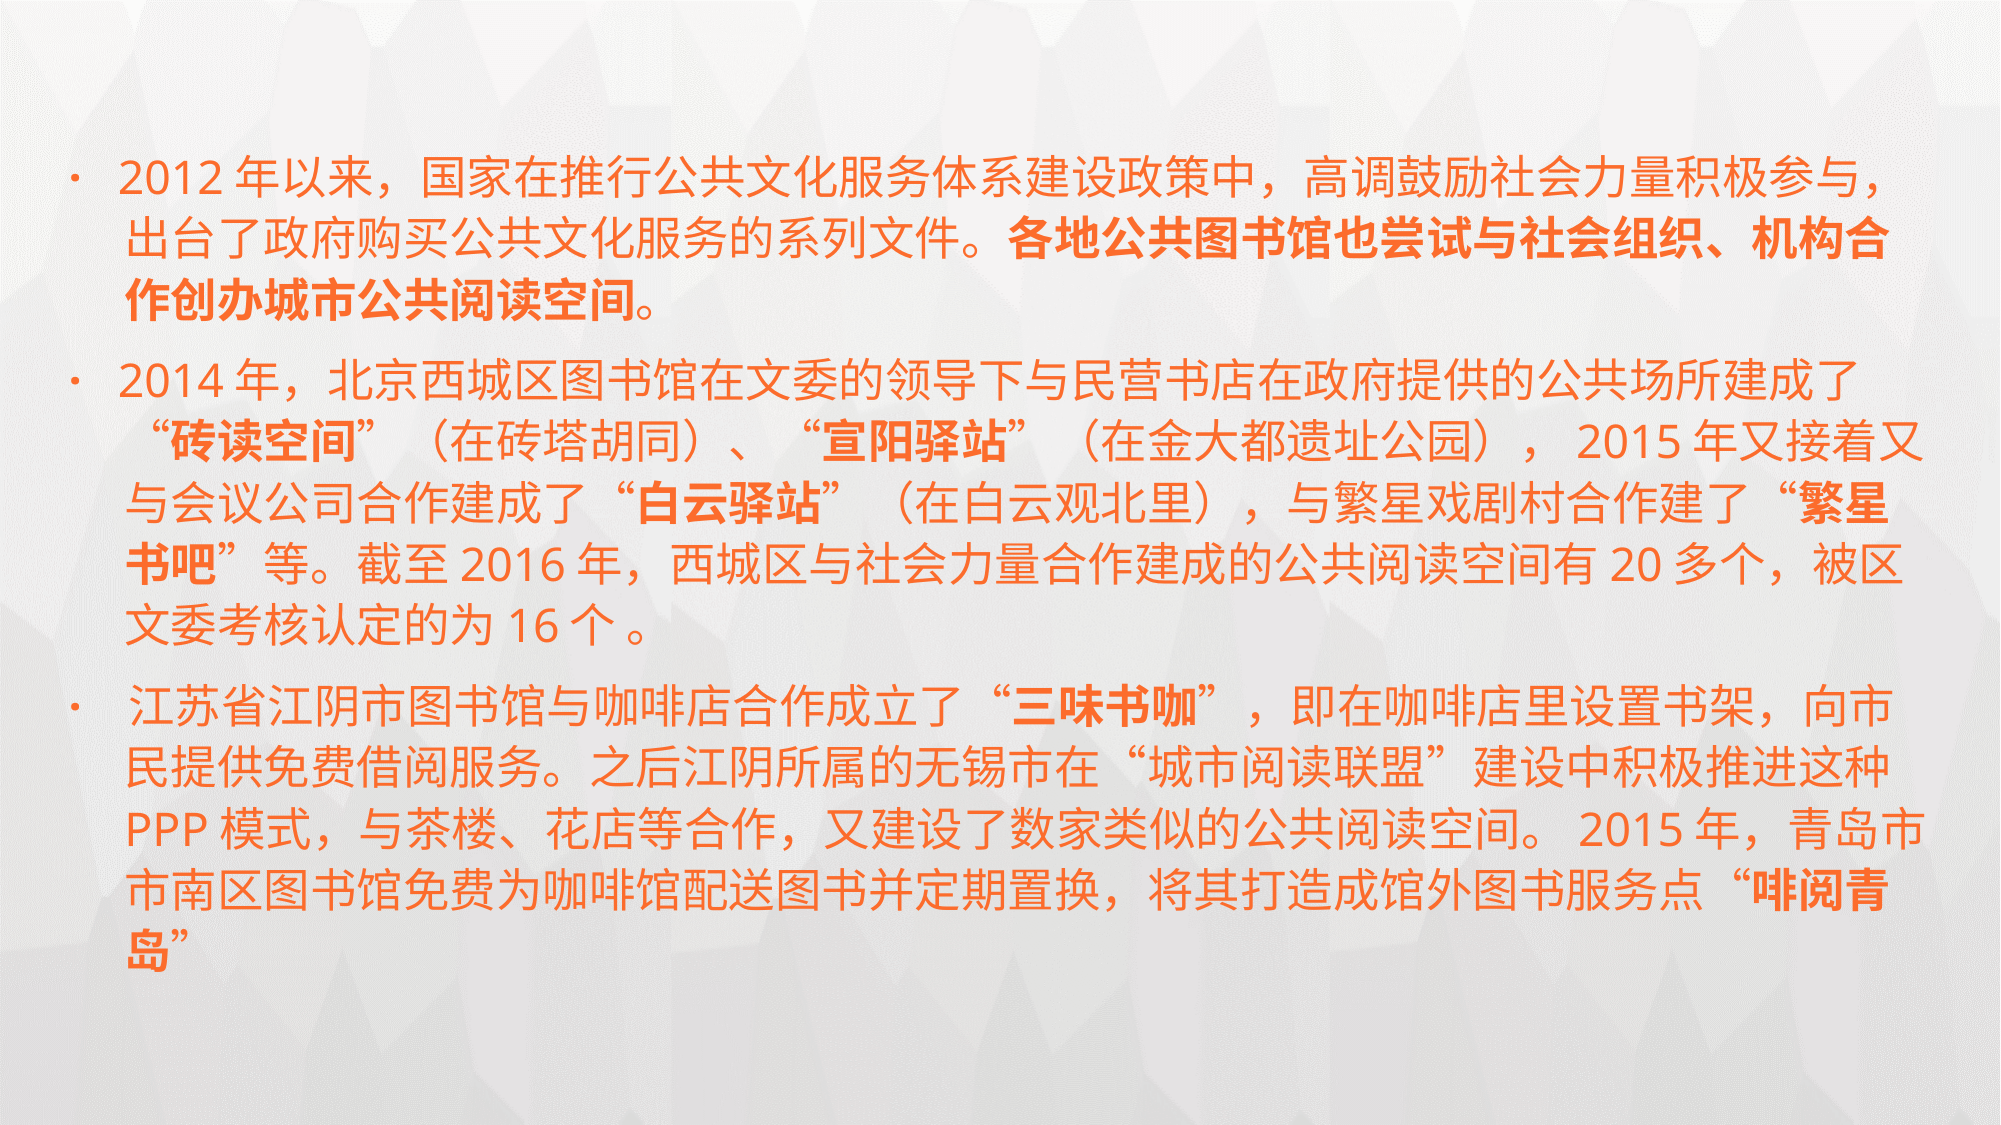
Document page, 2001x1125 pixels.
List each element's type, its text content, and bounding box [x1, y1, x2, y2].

picture [0, 0, 2001, 1125]
list · 2012年以来，国家在推行公共文化服务体系建设政策中，高调鼓励社会力量积极参与，出台了政府购买公共文化服务的系列文件。各地公共图书馆也尝试与社会组织、机构合作创办城市公共阅读空间。 · 2014年，北京西城区图书馆在文委的领导下与民营书店在政府提供的公共场所建成了“砖读空间”（在砖塔胡同）、“宣阳驿站”（在金大都遗址公园），2015年又接着又与会议公司合作建成了“白云驿站”（在白云观北里），与繁星戏剧村合作建了“繁星书吧”等。截至2016年，西城区与社会力量合作建成的公共阅读空间有20多个，被区文委考核认定的为16个 。 · 江苏省江阴市图书馆与咖啡店合作成立了“三味书咖”，即在咖啡店里设置书架，向市民提供免费借阅服务。之后江阴所属的无锡市在“城市阅读联盟”建设中积极推进这种PPP模式，与茶楼、花店等合作，又建设了数家类似的公共阅读空间。2015年，青岛市市南区图书馆免费为咖啡馆配送图书并定期置换，将其打造成馆外图书服务点“啡阅青岛” [53, 134, 1947, 991]
